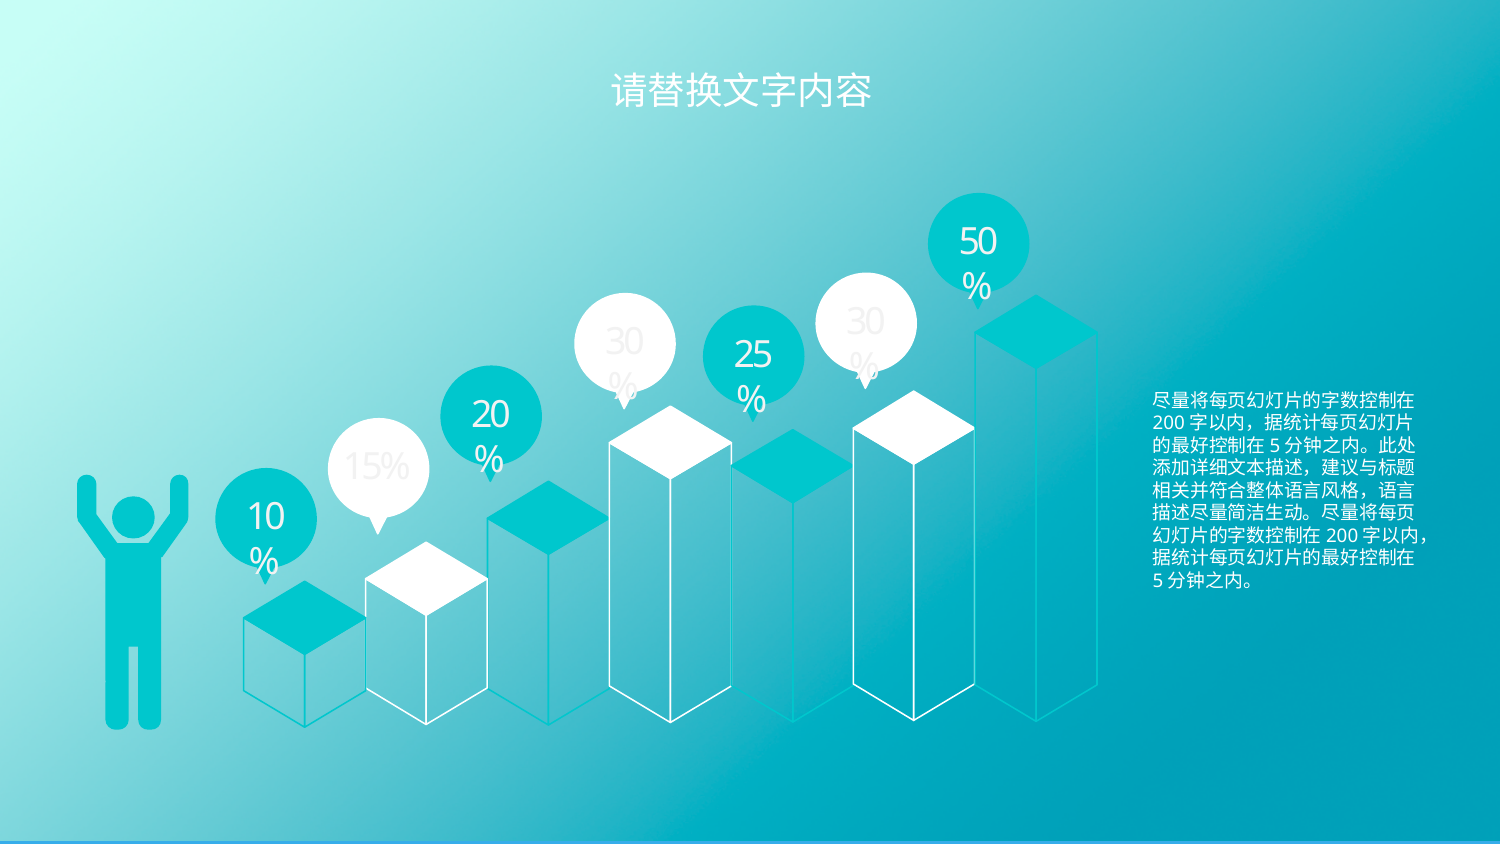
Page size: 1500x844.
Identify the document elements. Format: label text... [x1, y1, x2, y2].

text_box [487, 481, 610, 726]
text_box 尽量将每页幻灯片的字数控制在200字以内，据统计每页幻灯片的最好控制在5分钟之内。此处添加详细文本描述，建议与标题相关并符合整体语言风格，语言描述尽量简洁生动。尽量将每页幻灯片的字数控制在200字以内，据统计每页幻灯片的最好控制在5分钟之内。 [1137, 381, 1438, 682]
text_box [243, 581, 366, 728]
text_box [700, 306, 804, 422]
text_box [609, 406, 732, 723]
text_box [77, 475, 188, 729]
picture [0, 0, 1500, 841]
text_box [925, 193, 1029, 309]
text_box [975, 295, 1097, 722]
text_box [731, 429, 854, 722]
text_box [325, 418, 429, 534]
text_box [853, 391, 975, 721]
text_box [212, 468, 317, 584]
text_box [437, 366, 542, 482]
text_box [365, 542, 488, 725]
text_box 请替换文字内容 [595, 59, 888, 120]
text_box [812, 273, 917, 389]
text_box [571, 293, 676, 409]
